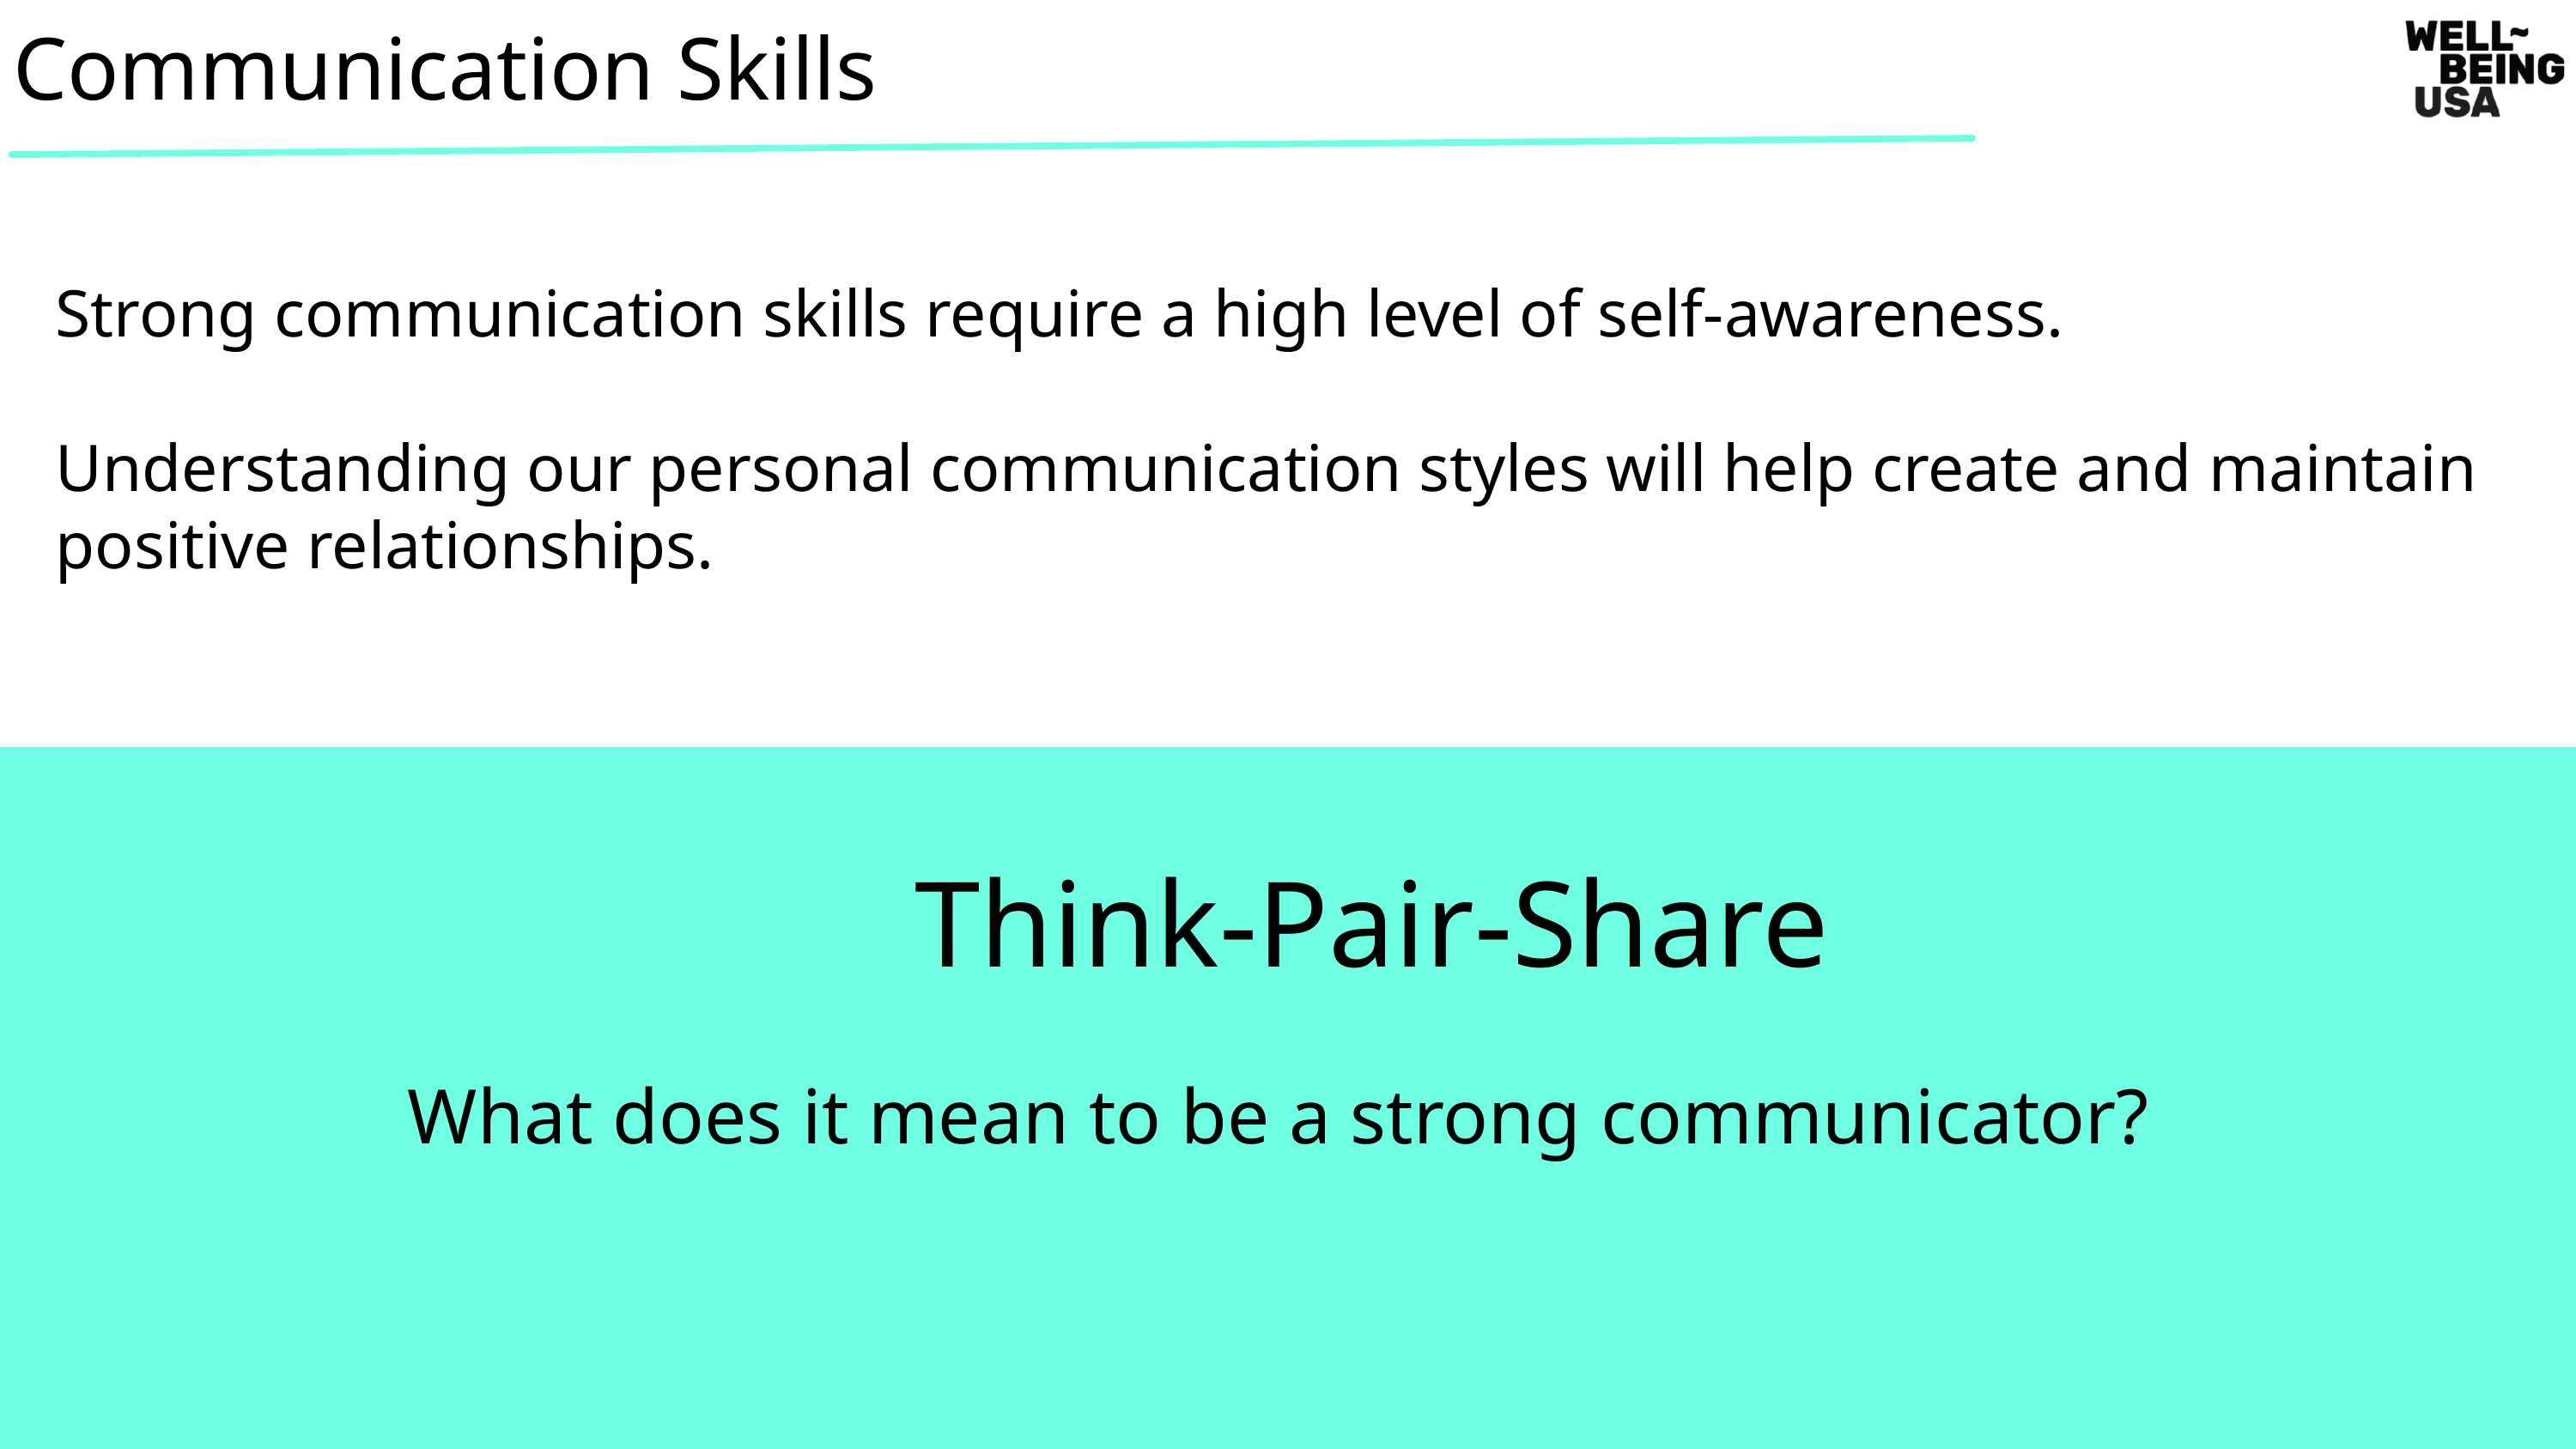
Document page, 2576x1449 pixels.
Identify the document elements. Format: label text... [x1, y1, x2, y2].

text_box Strong communication skills require a high level of self-awareness. Understanding our personal communication styles will help create and maintain positive relationships. [55, 272, 2576, 582]
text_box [0, 746, 2576, 1449]
text_box [2394, 3, 2576, 135]
text_box Communication Skills [13, 14, 1401, 118]
